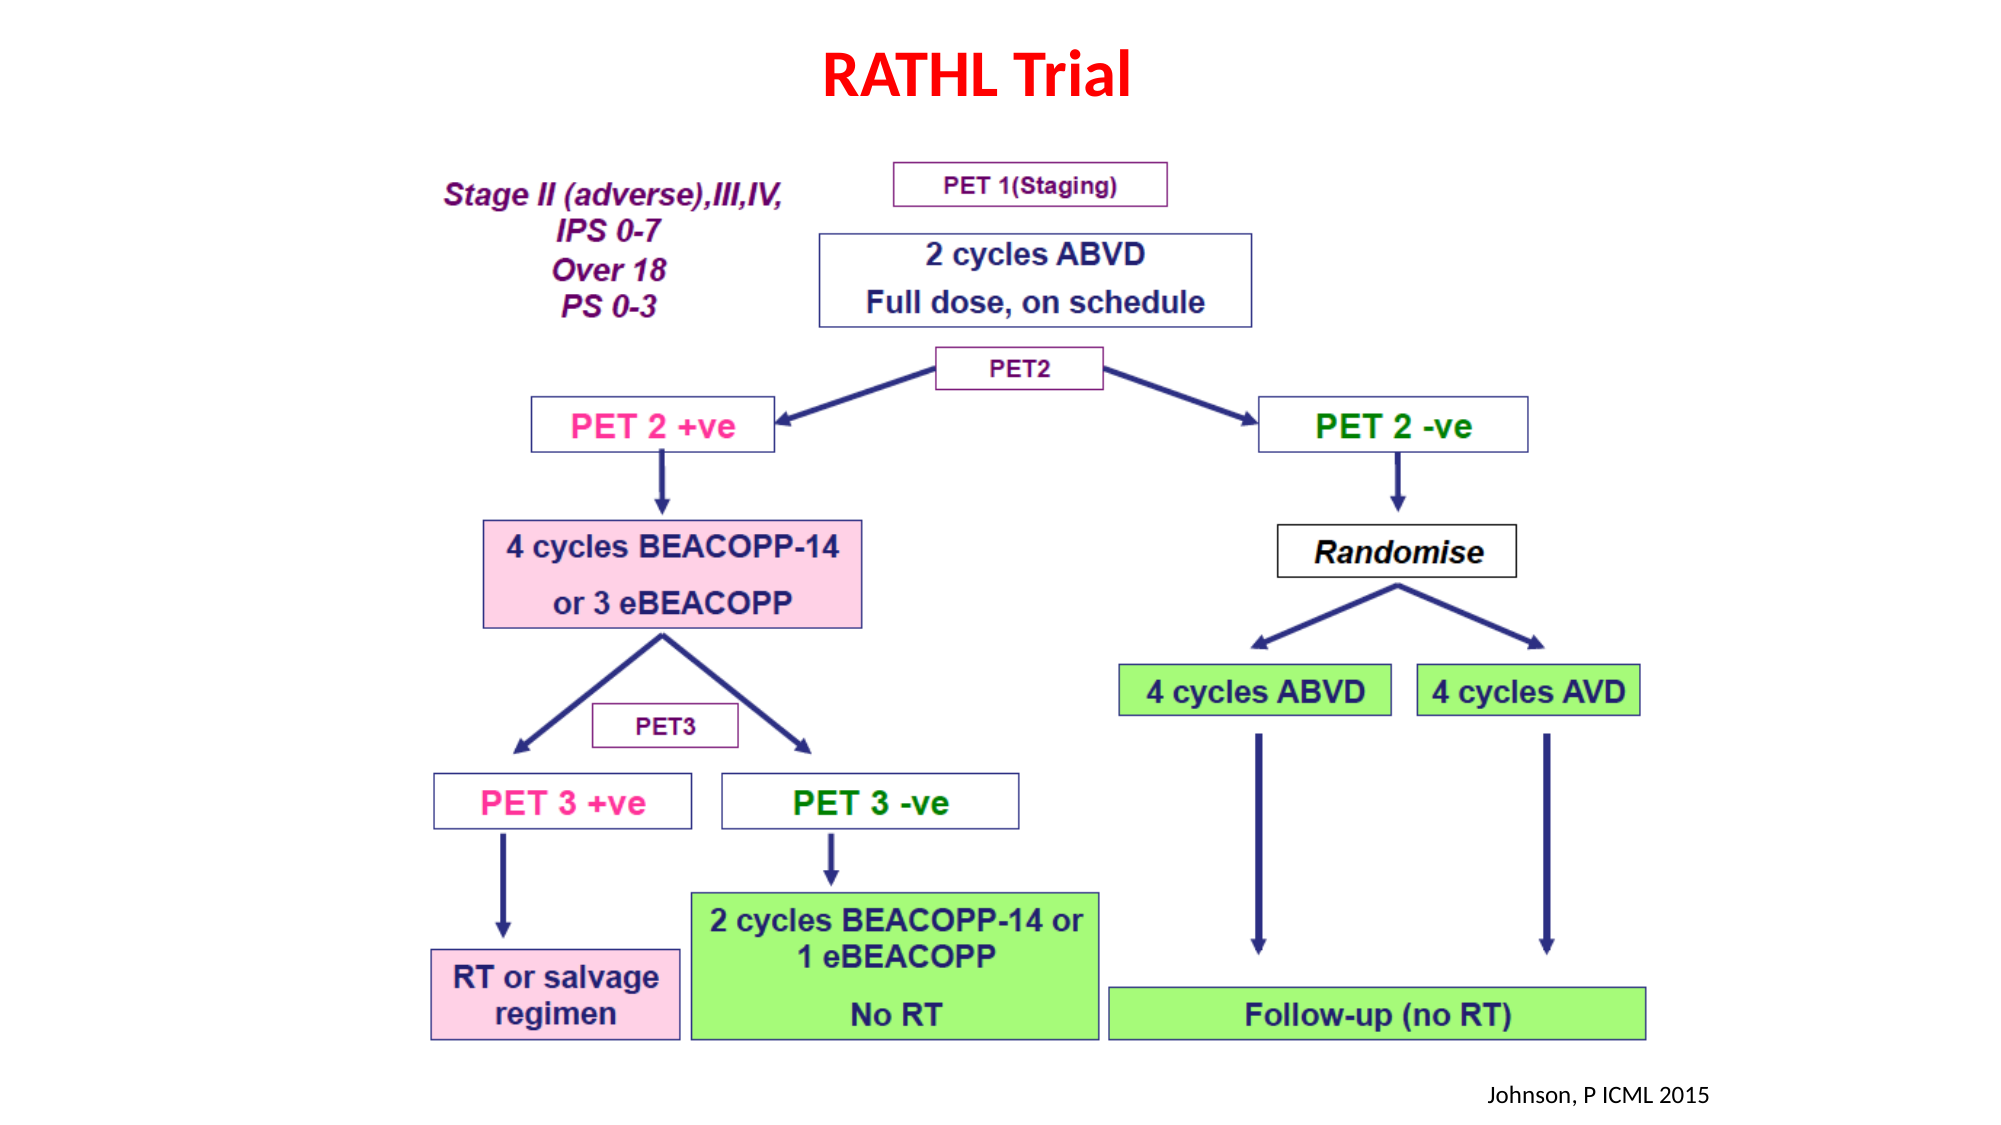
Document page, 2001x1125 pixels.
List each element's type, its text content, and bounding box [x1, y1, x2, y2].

text_box RATHL Trial [808, 22, 1149, 99]
picture [307, 101, 1751, 1125]
